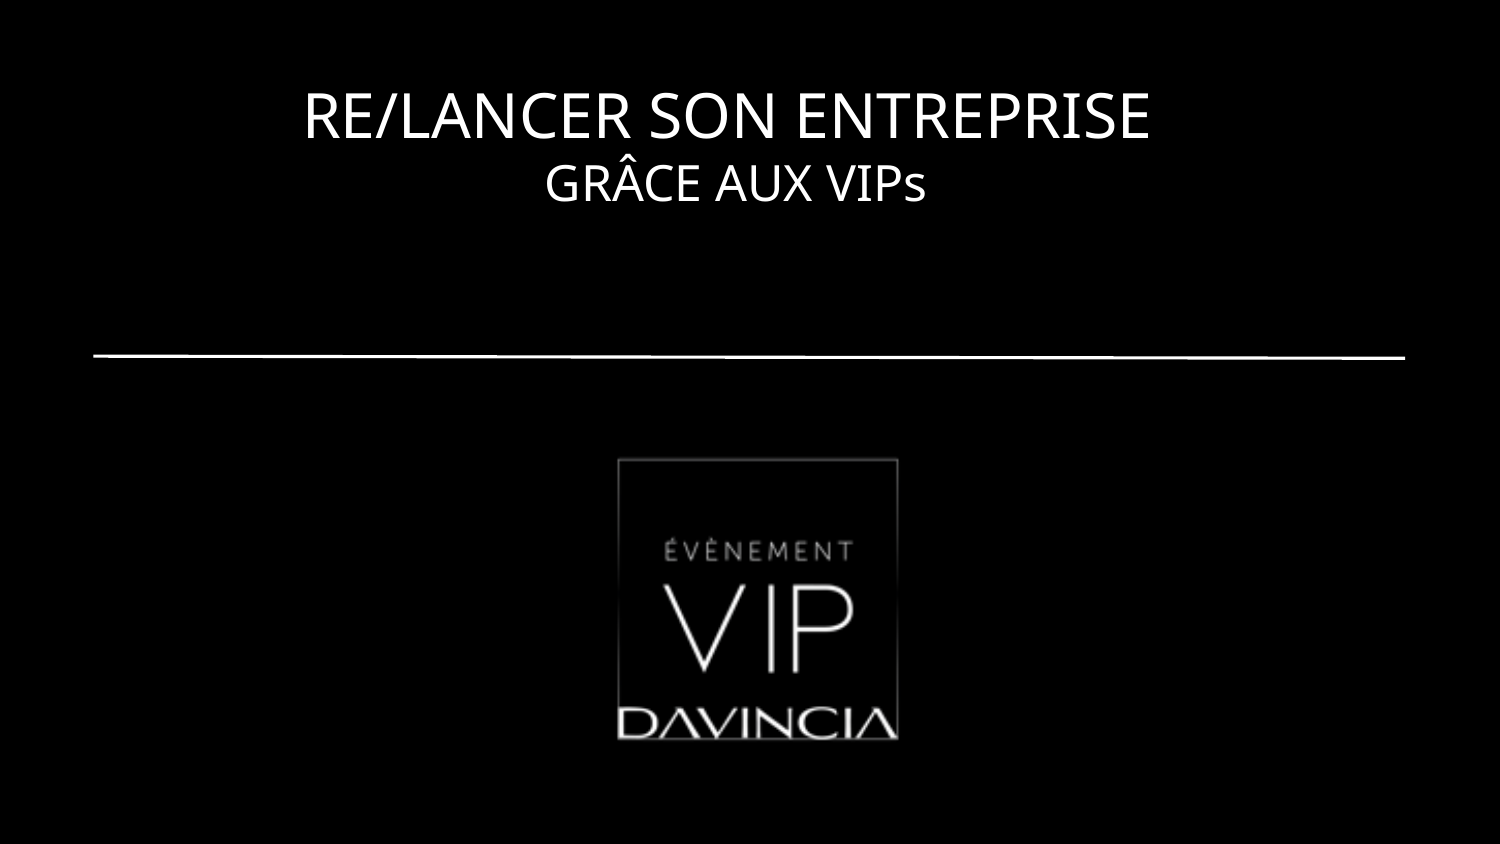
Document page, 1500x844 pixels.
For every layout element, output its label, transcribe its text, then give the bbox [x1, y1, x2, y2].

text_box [93, 355, 1406, 359]
text_box RE/LANCER SON ENTREPRISE GRÂCE AUX VIPs [85, 61, 1387, 520]
picture [574, 419, 926, 772]
